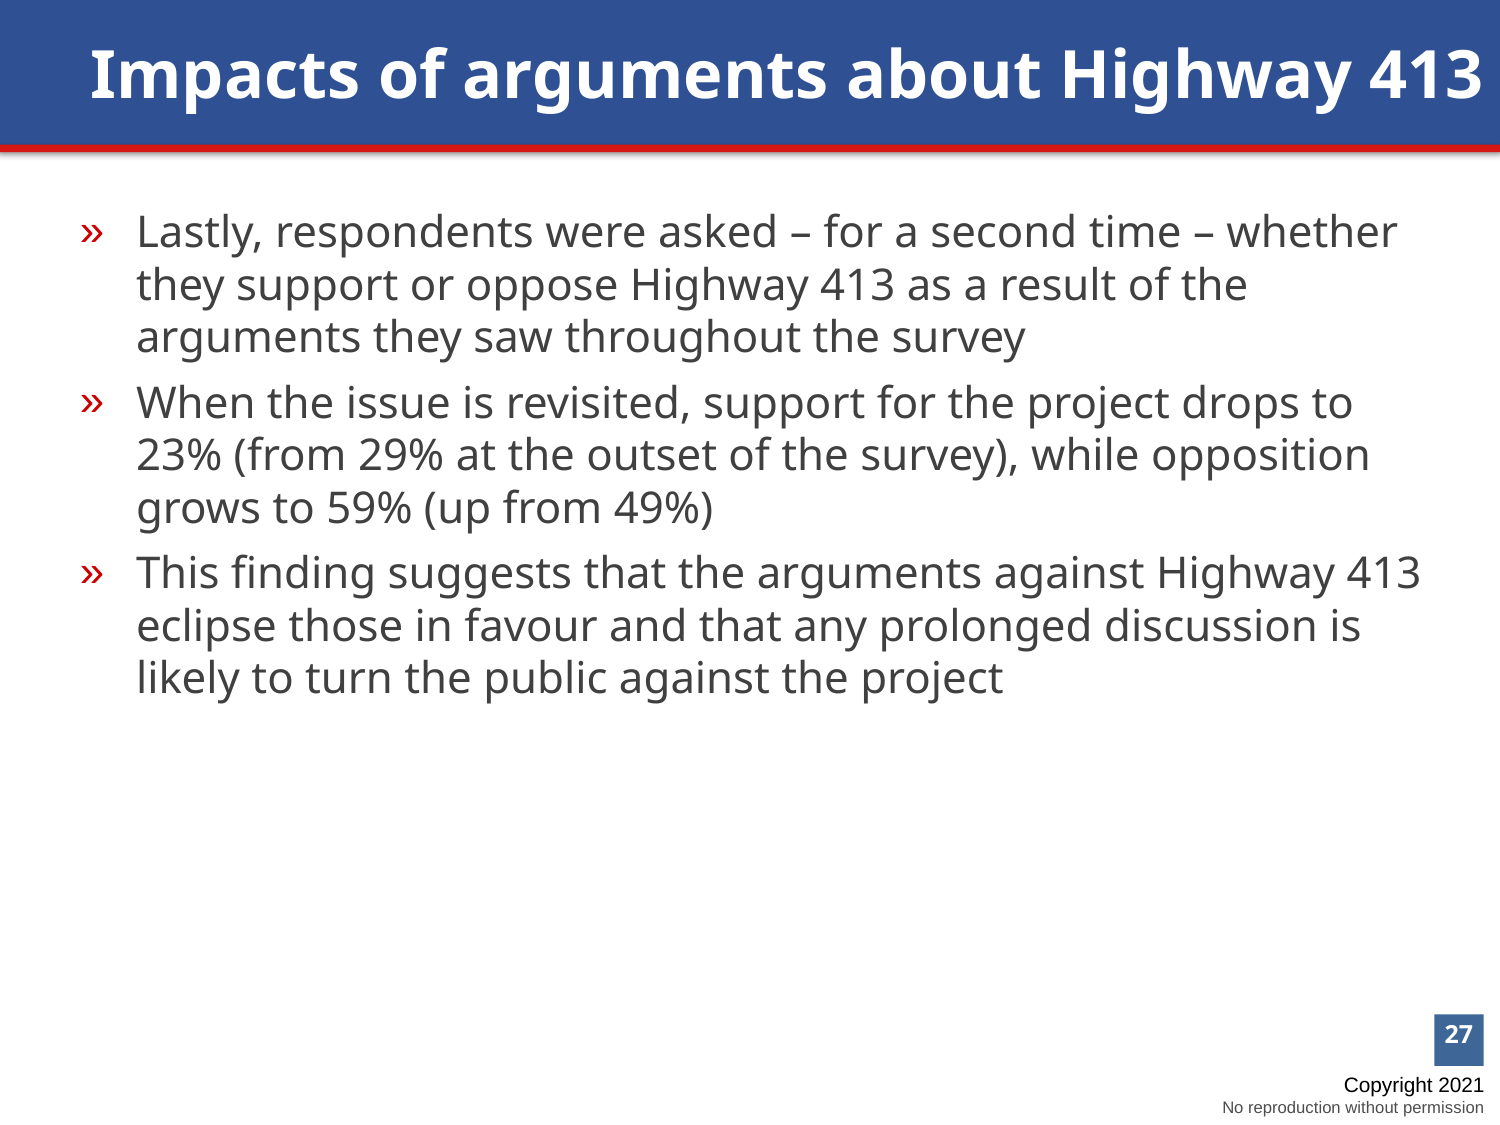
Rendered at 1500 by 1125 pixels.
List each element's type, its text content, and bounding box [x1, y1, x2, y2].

text_box [0, 144, 1500, 153]
text_box [0, 0, 1500, 143]
list Lastly, respondents were asked – for a second time – whether they support or oppose Highway 413 as a result of the arguments they saw throughout the survey When the issue is revisited, support for the project drops to 23% (from 29% at the outset of the survey), while opposition grows to 59% (up from 49%) This finding suggests that the arguments against Highway 413 eclipse those in favour and that any prolonged discussion is likely to turn the public against the project [64, 196, 1448, 1071]
text_box Impacts of arguments about Highway 413 [75, 24, 1500, 119]
